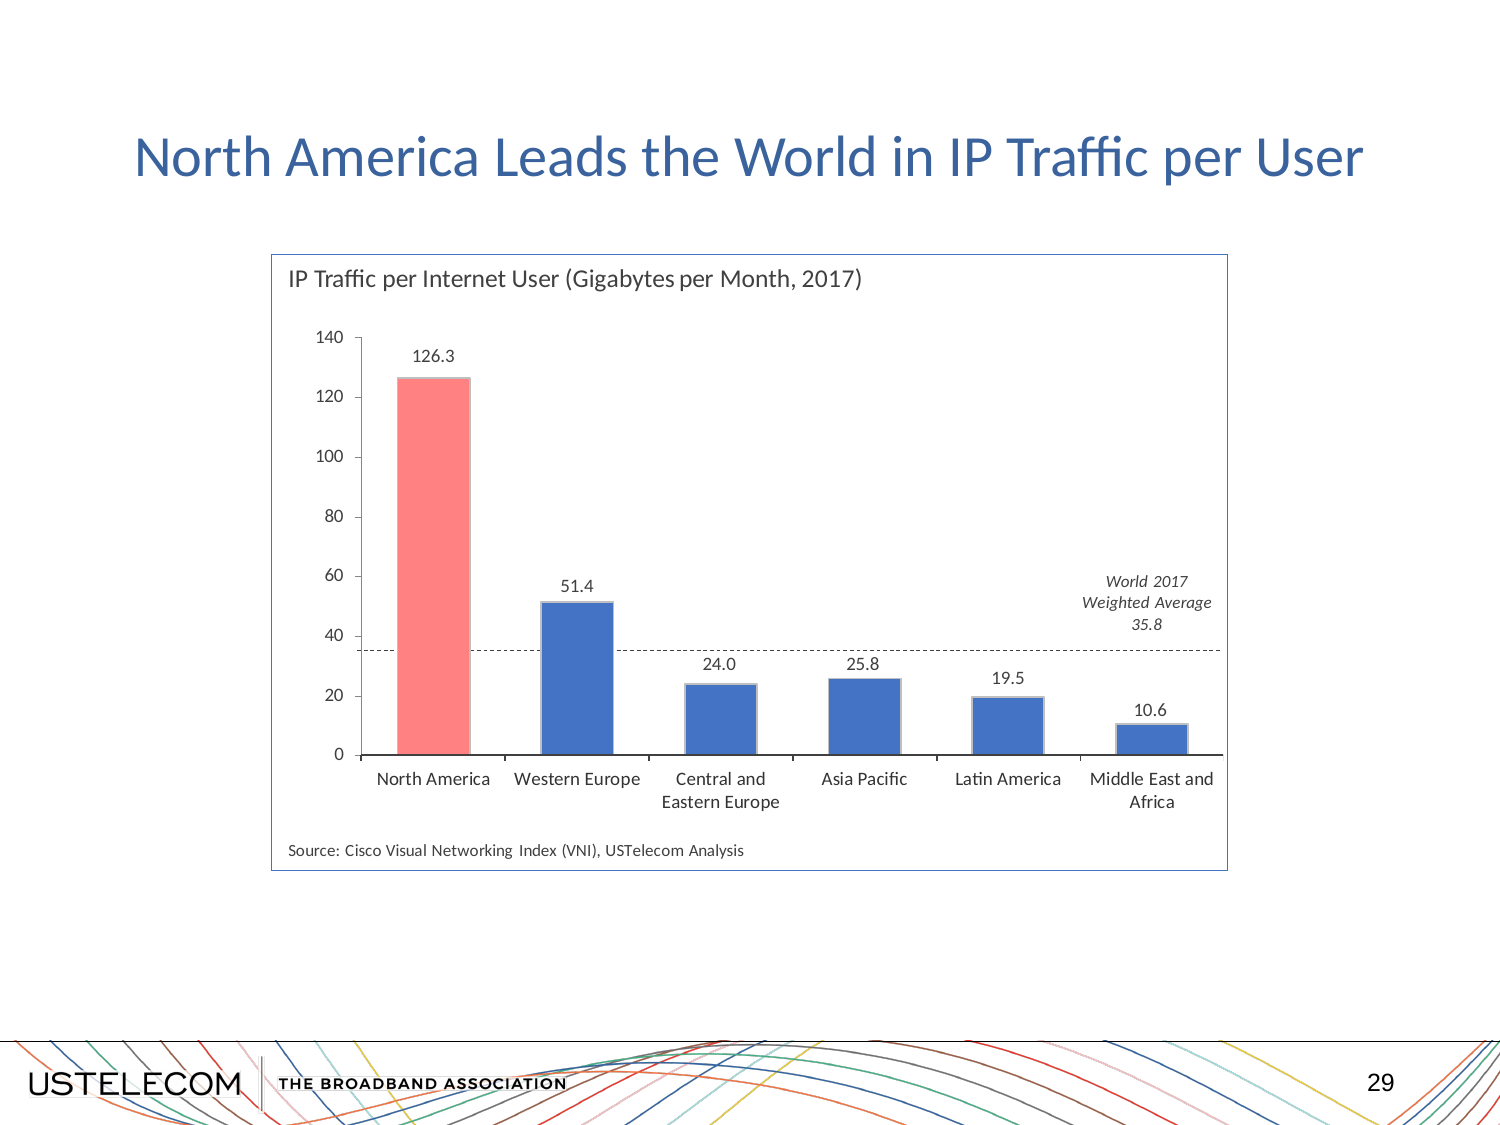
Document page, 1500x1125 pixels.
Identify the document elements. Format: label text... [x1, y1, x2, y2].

title North America Leads the World in IP Traffic per User [75, 58, 1425, 197]
picture [0, 0, 1500, 1010]
picture [0, 1042, 1500, 1125]
